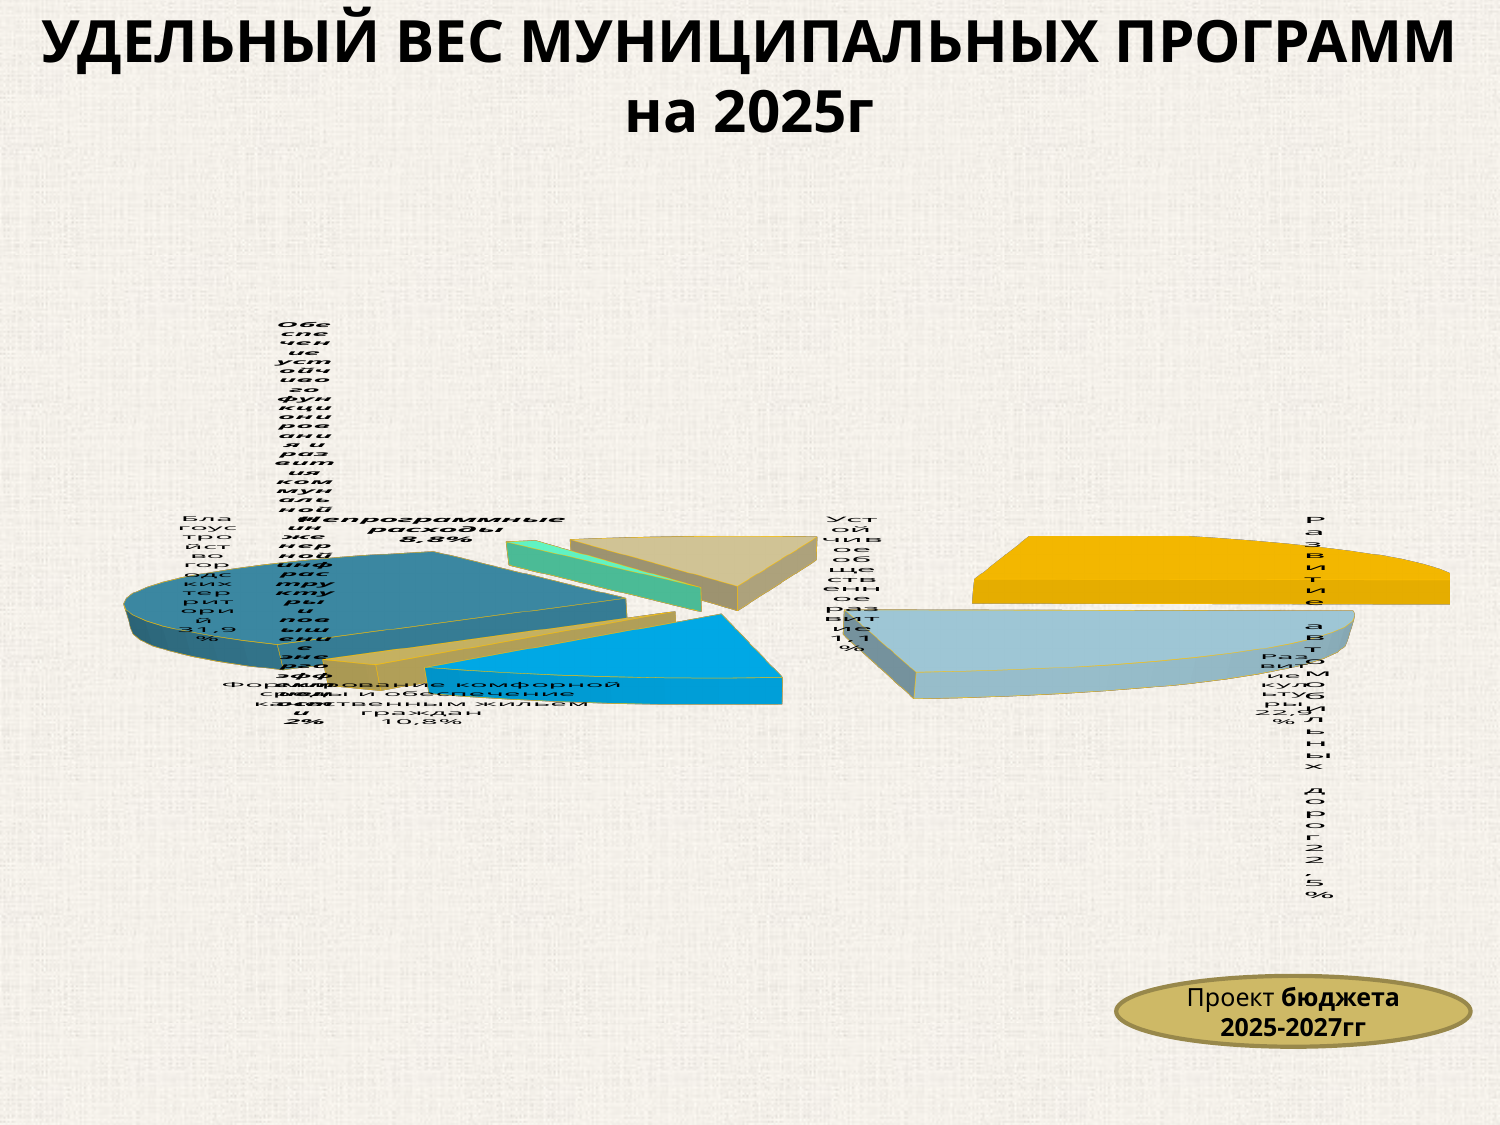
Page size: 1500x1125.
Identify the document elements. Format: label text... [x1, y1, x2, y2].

title УДЕЛЬНЫЙ ВЕС МУНИЦИПАЛЬНЫХ ПРОГРАММ на 2025г [0, 0, 1500, 149]
chart [50, 160, 1450, 1095]
